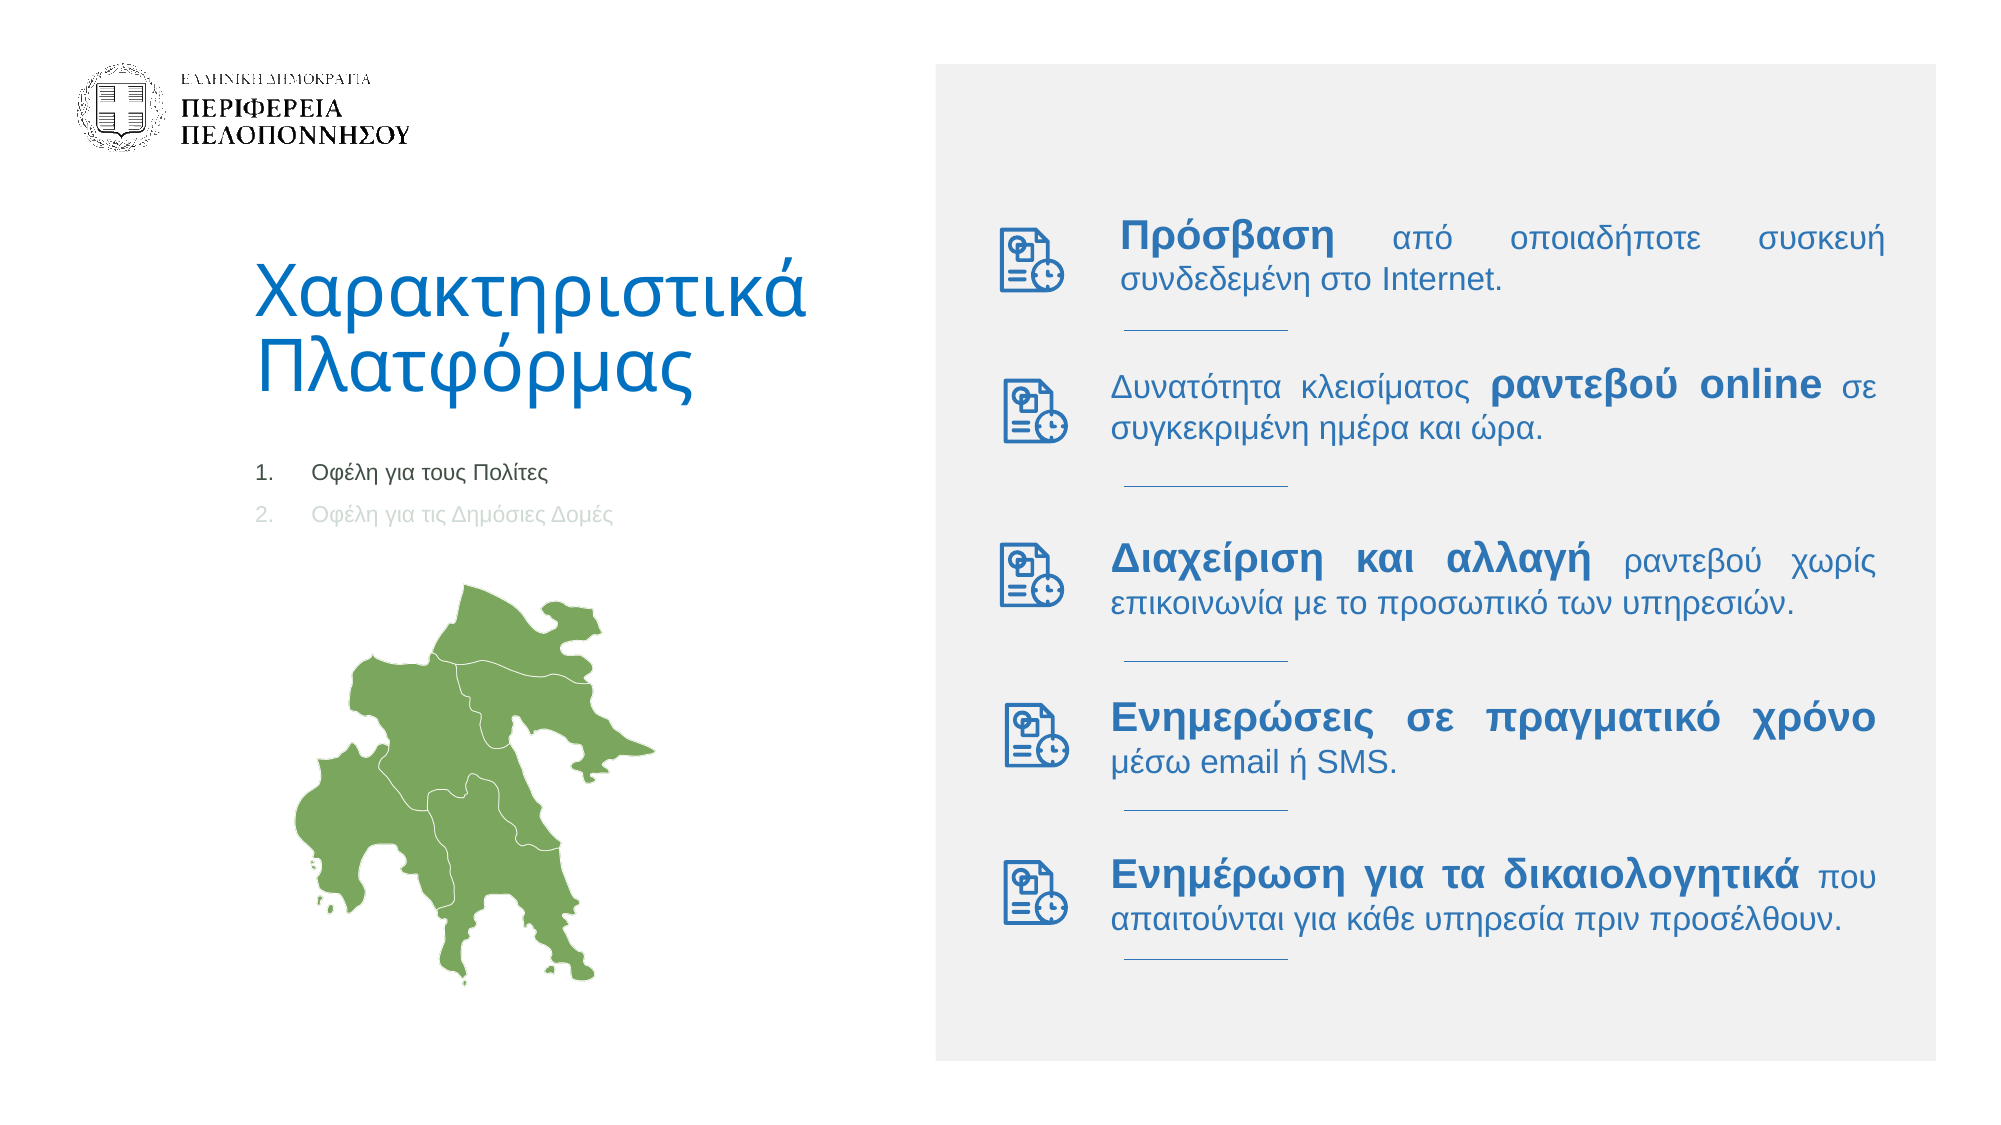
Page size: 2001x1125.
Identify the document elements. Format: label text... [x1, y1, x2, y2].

text_box Διαχείριση και αλλαγή ραντεβού χωρίς επικοινωνία με το προσωπικό των υπηρεσιών. [1095, 523, 1892, 629]
text_box [935, 63, 1937, 1062]
picture [77, 63, 409, 152]
text_box Πρόσβαση από οποιαδήποτε συσκευή συνδεδεμένη στο Internet. [1105, 200, 1902, 305]
text_box [1003, 860, 1068, 925]
text_box Οφέλη για τους Πολίτες Οφέλη για τις Δημόσιες Δομές [240, 436, 817, 534]
text_box Ενημέρωση για τα δικαιολογητικά που απαιτούνται για κάθε υπηρεσία πριν προσέλθουν. [1095, 839, 1892, 944]
text_box [1004, 702, 1070, 768]
text_box [999, 542, 1065, 608]
text_box [999, 227, 1065, 293]
text_box Χαρακτηριστικά Πλατφόρμας [240, 248, 935, 414]
text_box Δυνατότητα κλεισίματος ραντεβού online σε συγκεκριμένη ημέρα και ώρα. [1095, 349, 1892, 454]
picture [255, 557, 687, 1004]
text_box [1003, 378, 1068, 444]
text_box Ενημερώσεις σε πραγματικό χρόνο μέσω email ή SMS. [1095, 682, 1892, 788]
